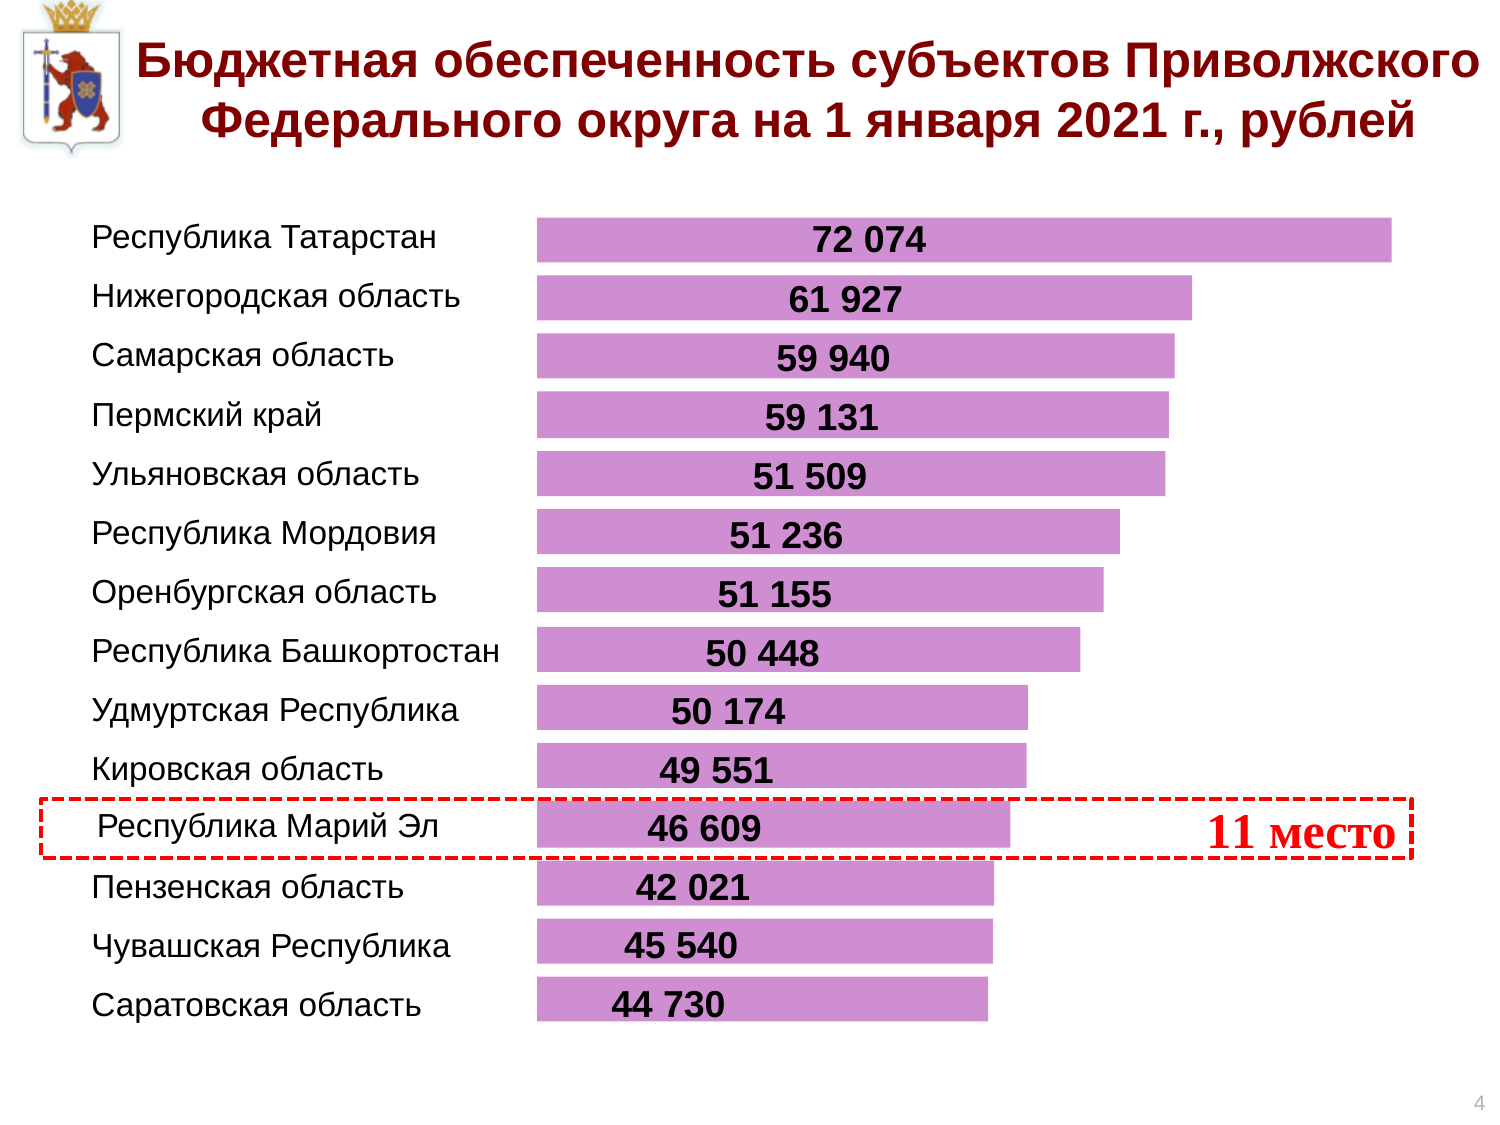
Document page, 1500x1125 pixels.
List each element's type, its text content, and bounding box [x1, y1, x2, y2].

text_box Пермский край [76, 385, 508, 440]
text_box 11 место [41, 798, 508, 858]
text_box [513, 172, 1483, 1067]
picture [23, 0, 120, 155]
text_box Республика Мордовия [76, 503, 508, 559]
text_box Бюджетная обеспеченность субъектов Приволжского Федерального округа на 1 января 2021 г., рублей [124, 19, 1500, 155]
text_box Нижегородская область [76, 267, 508, 322]
text_box Республика Башкортостан [76, 621, 508, 677]
text_box Саратовская область [76, 975, 508, 1031]
text_box Кировская область [76, 739, 508, 795]
text_box Республика Татарстан [76, 208, 508, 263]
text_box 4 [1446, 1082, 1500, 1125]
text_box Пензенская область [76, 857, 508, 913]
text_box Оренбургская область [76, 562, 508, 618]
text_box Республика Марий Эл [82, 796, 508, 852]
text_box Удмуртская Республика [76, 680, 508, 736]
text_box Чувашская Республика [76, 916, 508, 972]
text_box Ульяновская область [76, 444, 508, 499]
text_box Самарская область [76, 326, 508, 381]
